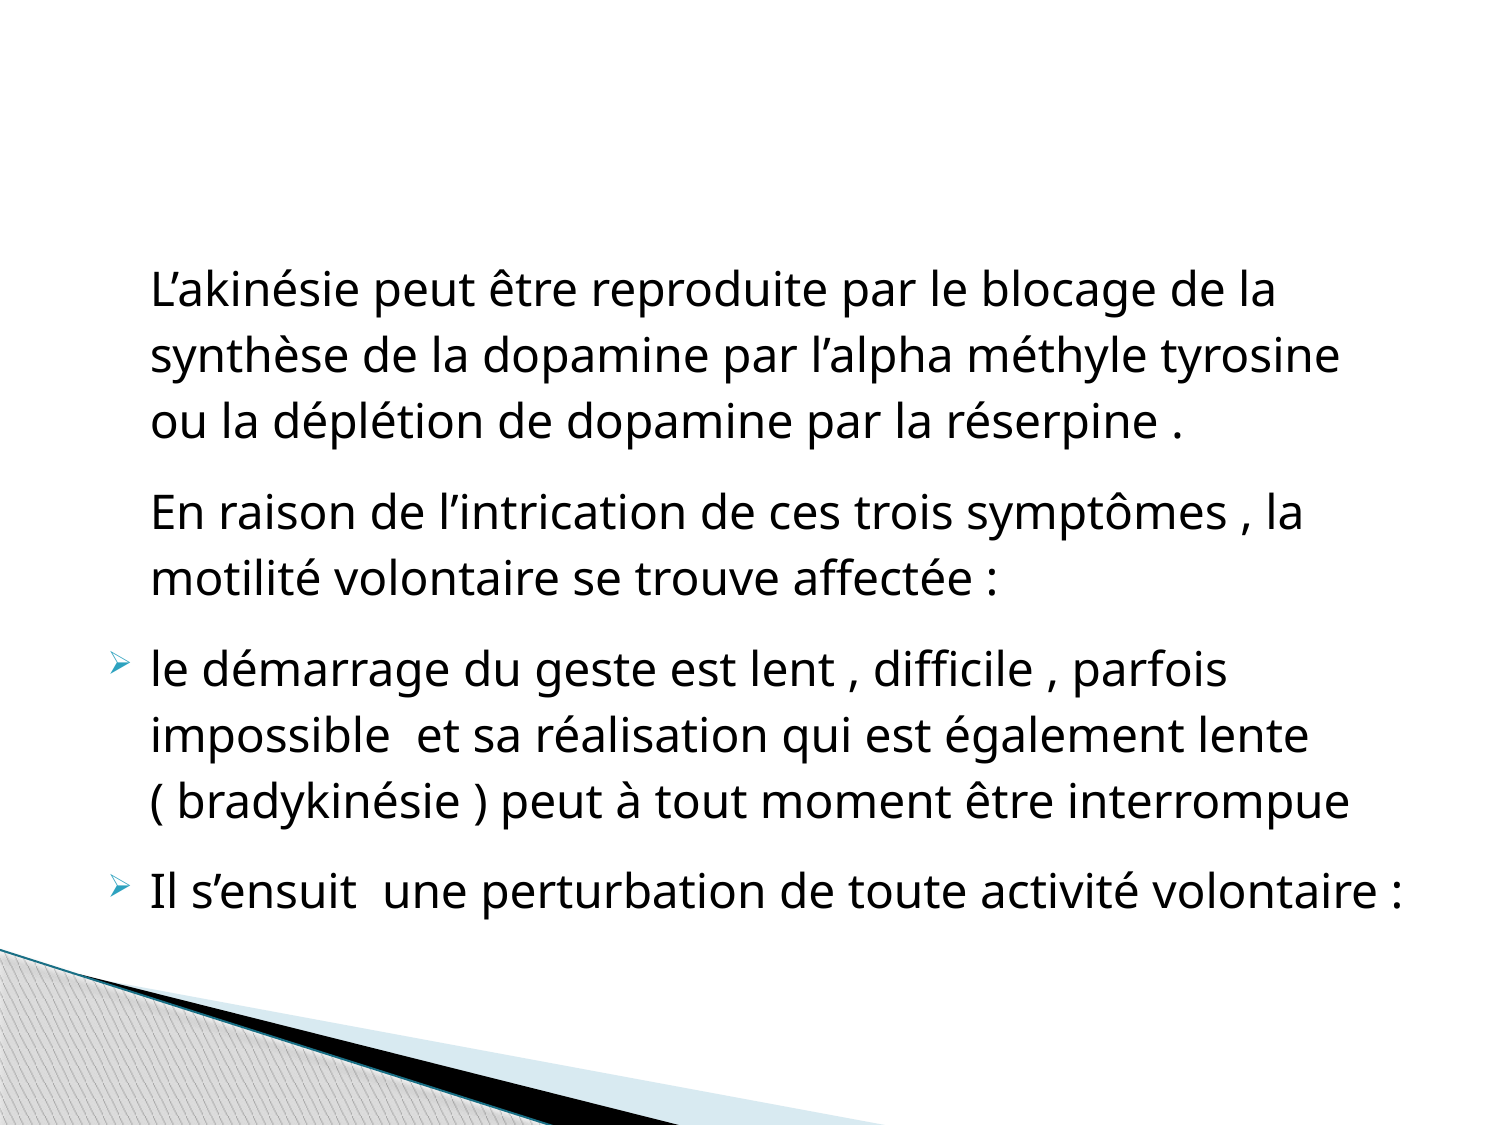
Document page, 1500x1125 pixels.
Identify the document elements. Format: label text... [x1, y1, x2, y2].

list L’akinésie peut être reproduite par le blocage de la synthèse de la dopamine par l’alpha méthyle tyrosine ou la déplétion de dopamine par la réserpine . En raison de l’intrication de ces trois symptômes , la motilité volontaire se trouve affectée : le démarrage du geste est lent , difficile , parfois impossible et sa réalisation qui est également lente ( bradykinésie ) peut à tout moment être interrompue Il s’ensuit une perturbation de toute activité volontaire : [75, 243, 1425, 986]
